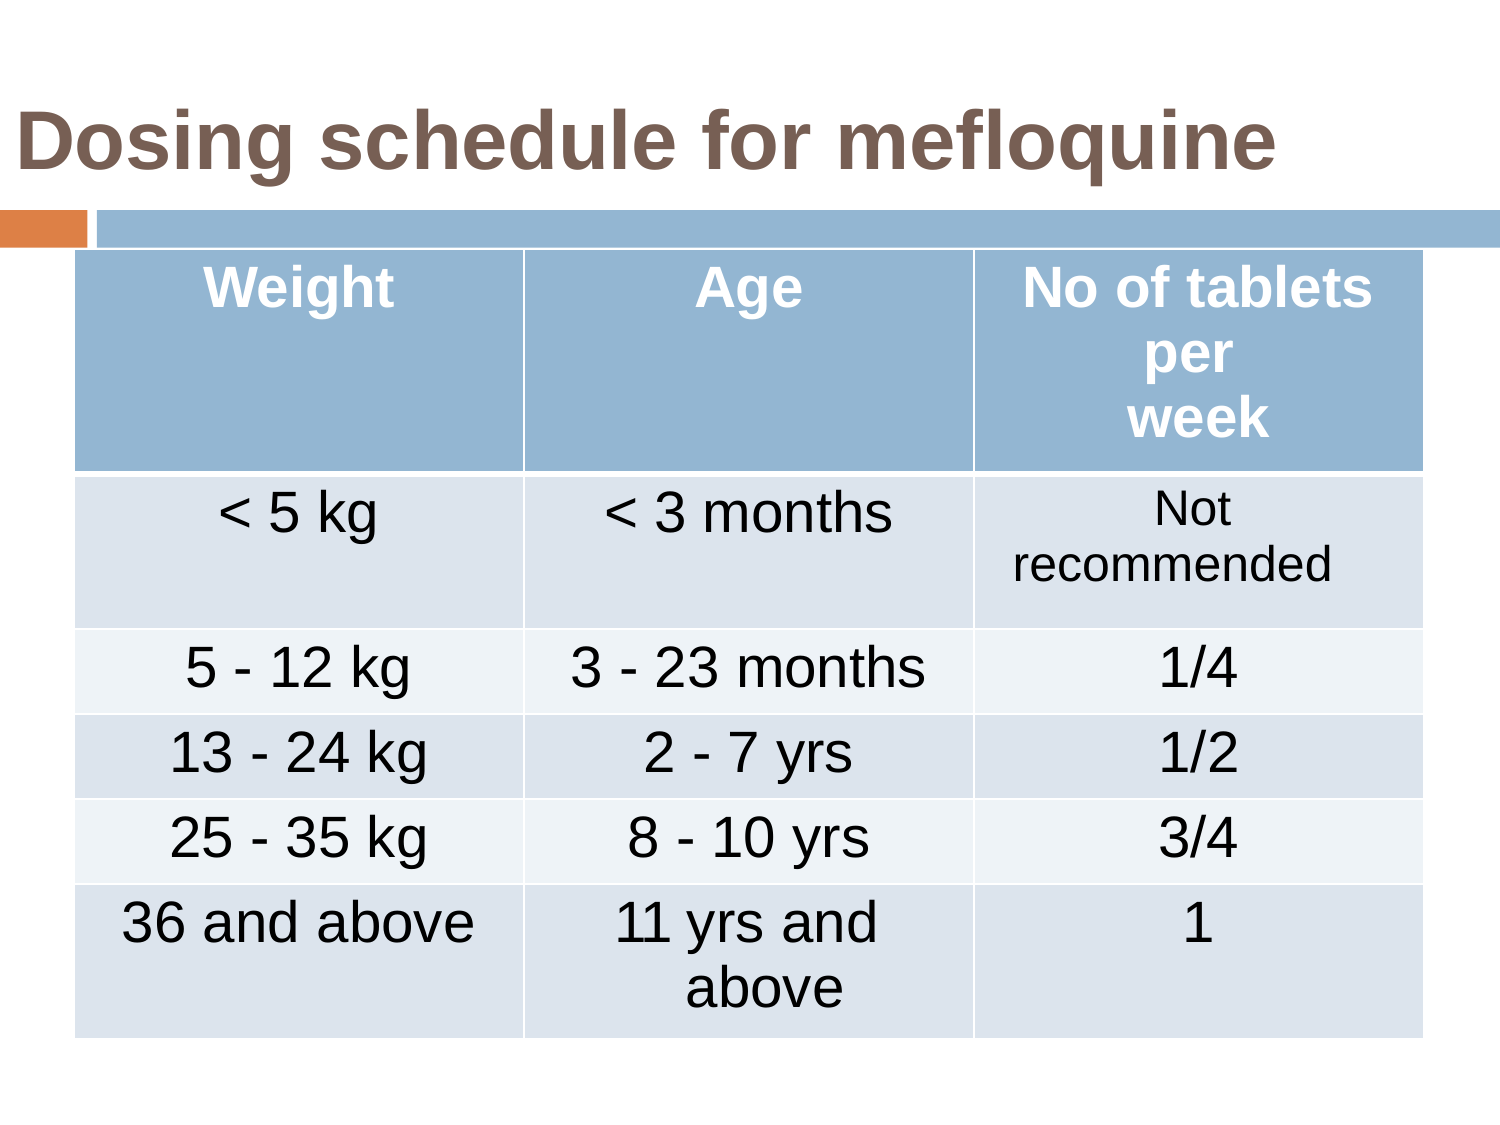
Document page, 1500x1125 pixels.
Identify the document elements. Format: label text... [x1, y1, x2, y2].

table_cell 13 - 24 kg [75, 715, 523, 798]
title Dosing schedule for mefloquine [12, 84, 1285, 275]
table_cell < 3 months [525, 477, 973, 628]
table_cell 11 yrs and above [525, 885, 973, 1038]
table_cell 2 - 7 yrs [525, 715, 973, 798]
table_cell 1/2 [975, 715, 1423, 798]
table_cell 8 - 10 yrs [525, 800, 973, 883]
table_header No of tablets per week [975, 250, 1423, 471]
table_cell < 5 kg [75, 477, 523, 628]
table_cell Not recommended [975, 477, 1423, 628]
table_cell 5 - 12 kg [75, 630, 523, 713]
table_cell 36 and above [75, 885, 523, 1038]
text_box [1285, 210, 1500, 248]
table_cell 1 [975, 885, 1423, 1038]
table_header Weight [75, 250, 523, 471]
table_cell 25 - 35 kg [75, 800, 523, 883]
table_header Age [525, 250, 973, 471]
table_cell 3 - 23 months [525, 630, 973, 713]
table_cell 1/4 [975, 630, 1423, 713]
table_cell 3/4 [975, 800, 1423, 883]
